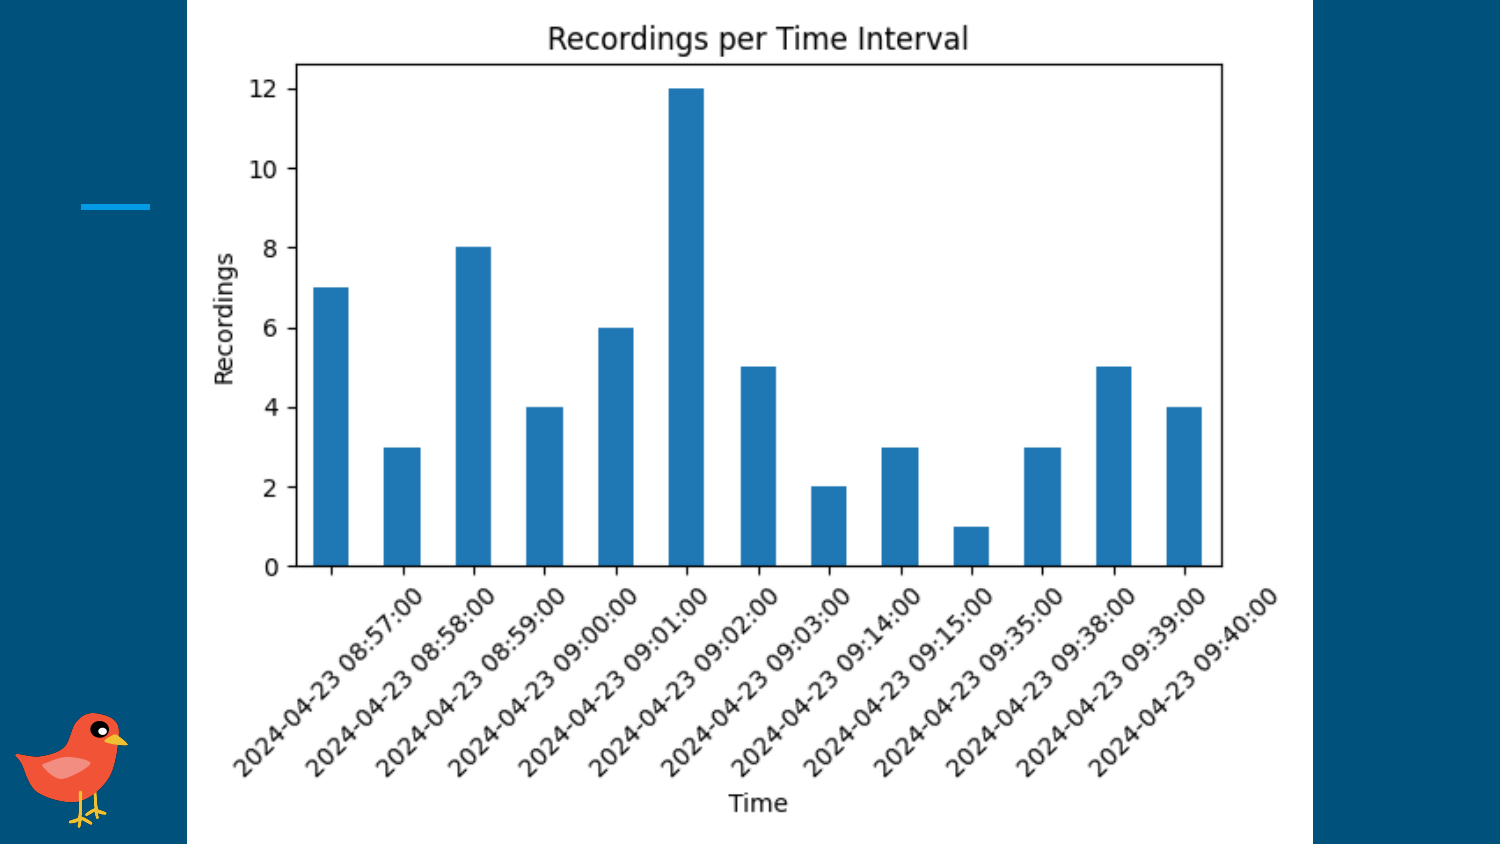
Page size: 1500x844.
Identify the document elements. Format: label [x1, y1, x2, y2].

picture [16, 714, 127, 827]
picture [188, 0, 1312, 844]
